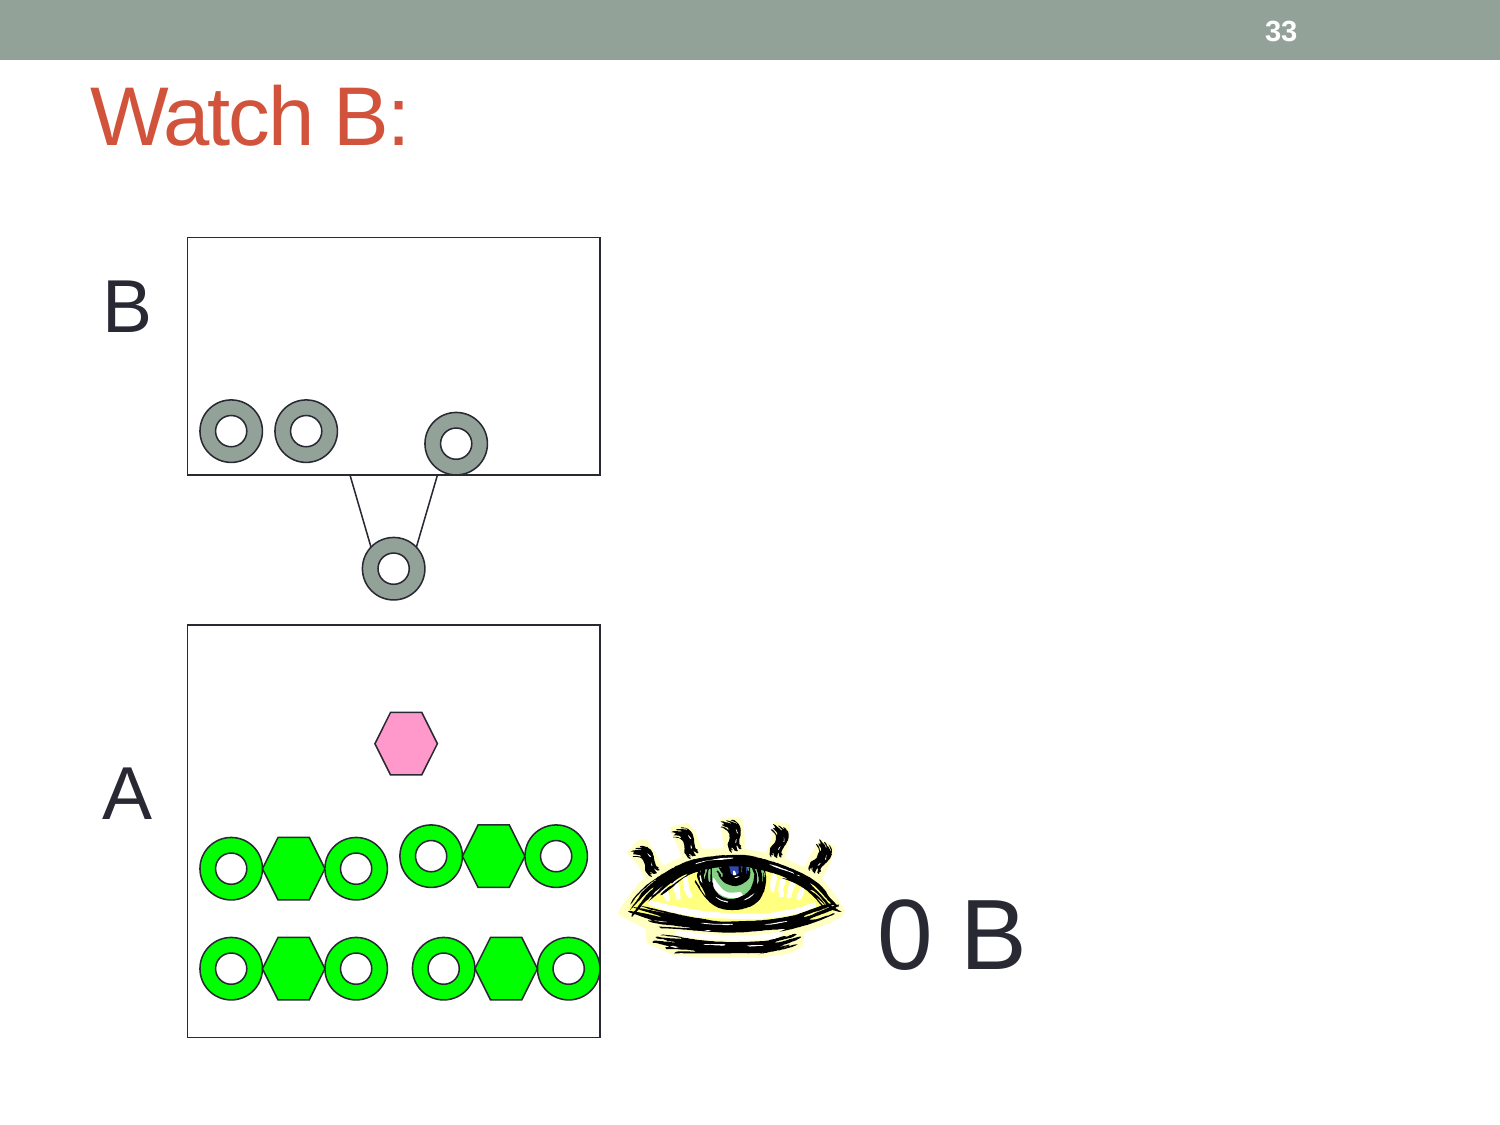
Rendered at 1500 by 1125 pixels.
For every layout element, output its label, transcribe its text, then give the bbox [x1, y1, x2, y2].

text_box [199, 399, 263, 463]
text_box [412, 937, 601, 1001]
text_box [274, 399, 338, 463]
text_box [199, 937, 388, 1001]
text_box [187, 237, 600, 475]
text_box B [87, 249, 150, 355]
text_box [349, 474, 438, 547]
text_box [199, 837, 388, 901]
text_box [374, 712, 438, 775]
text_box A [87, 737, 150, 843]
text_box [362, 537, 425, 600]
text_box [187, 624, 600, 1038]
text_box [424, 412, 488, 475]
slide_number 33 [1250, 3, 1425, 57]
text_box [399, 824, 588, 888]
title Watch B: [75, 37, 1390, 188]
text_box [612, 812, 1301, 998]
